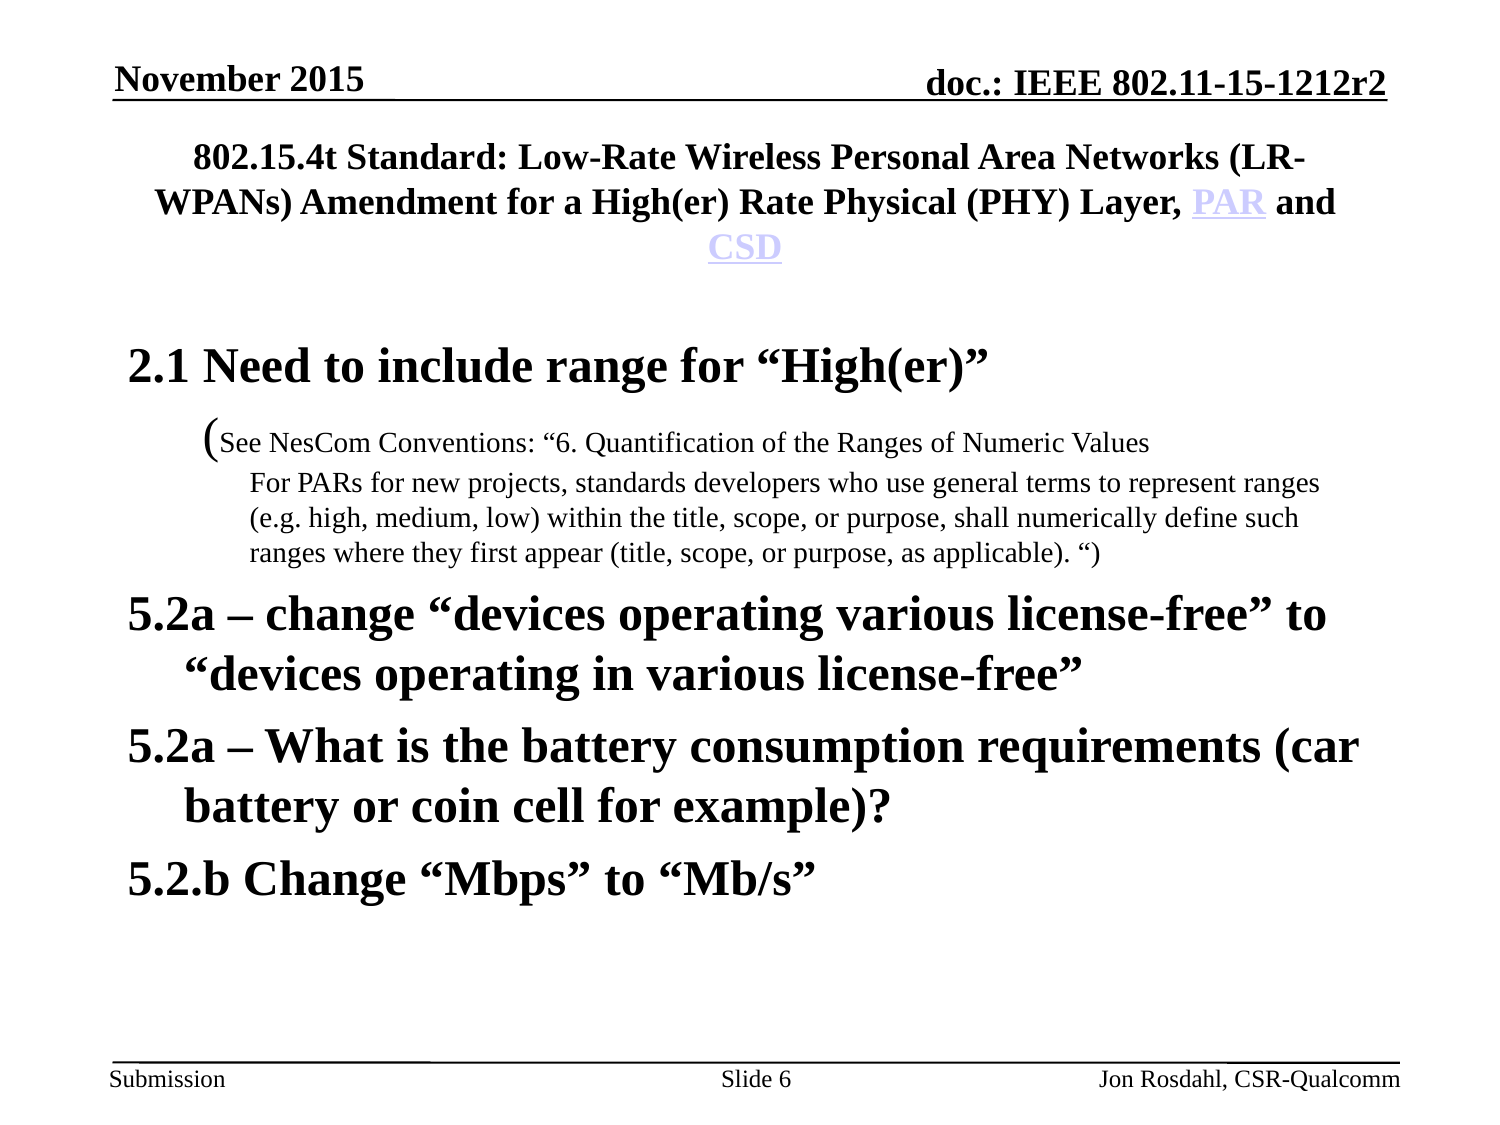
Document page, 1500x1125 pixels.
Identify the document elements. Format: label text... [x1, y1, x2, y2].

title 802.15.4t Standard: Low-Rate Wireless Personal Area Networks (LR-WPANs) Amendment for a High(er) Rate Physical (PHY) Layer, PAR and CSD [112, 112, 1388, 288]
slide_number Slide 6 [712, 1061, 800, 1123]
footer Jon Rosdahl, CSR-Qualcomm [878, 1061, 1402, 1093]
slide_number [114, 54, 423, 100]
list 2.1 Need to include range for “High(er)” (See NesCom Conventions: “6. Quantification of the Ranges of Numeric Values For PARs for new projects, standards developers who use general terms to represent ranges (e.g. high, medium, low) within the title, scope, or purpose, shall numerically define such ranges where they first appear (title, scope, or purpose, as applicable). “) 5.2a – change “devices operating various license-free” to “devices operating in various license-free” 5.2a – What is the battery consumption requirements (car battery or coin cell for example)? 5.2.b Change “Mbps” to “Mb/s” [112, 324, 1388, 1000]
